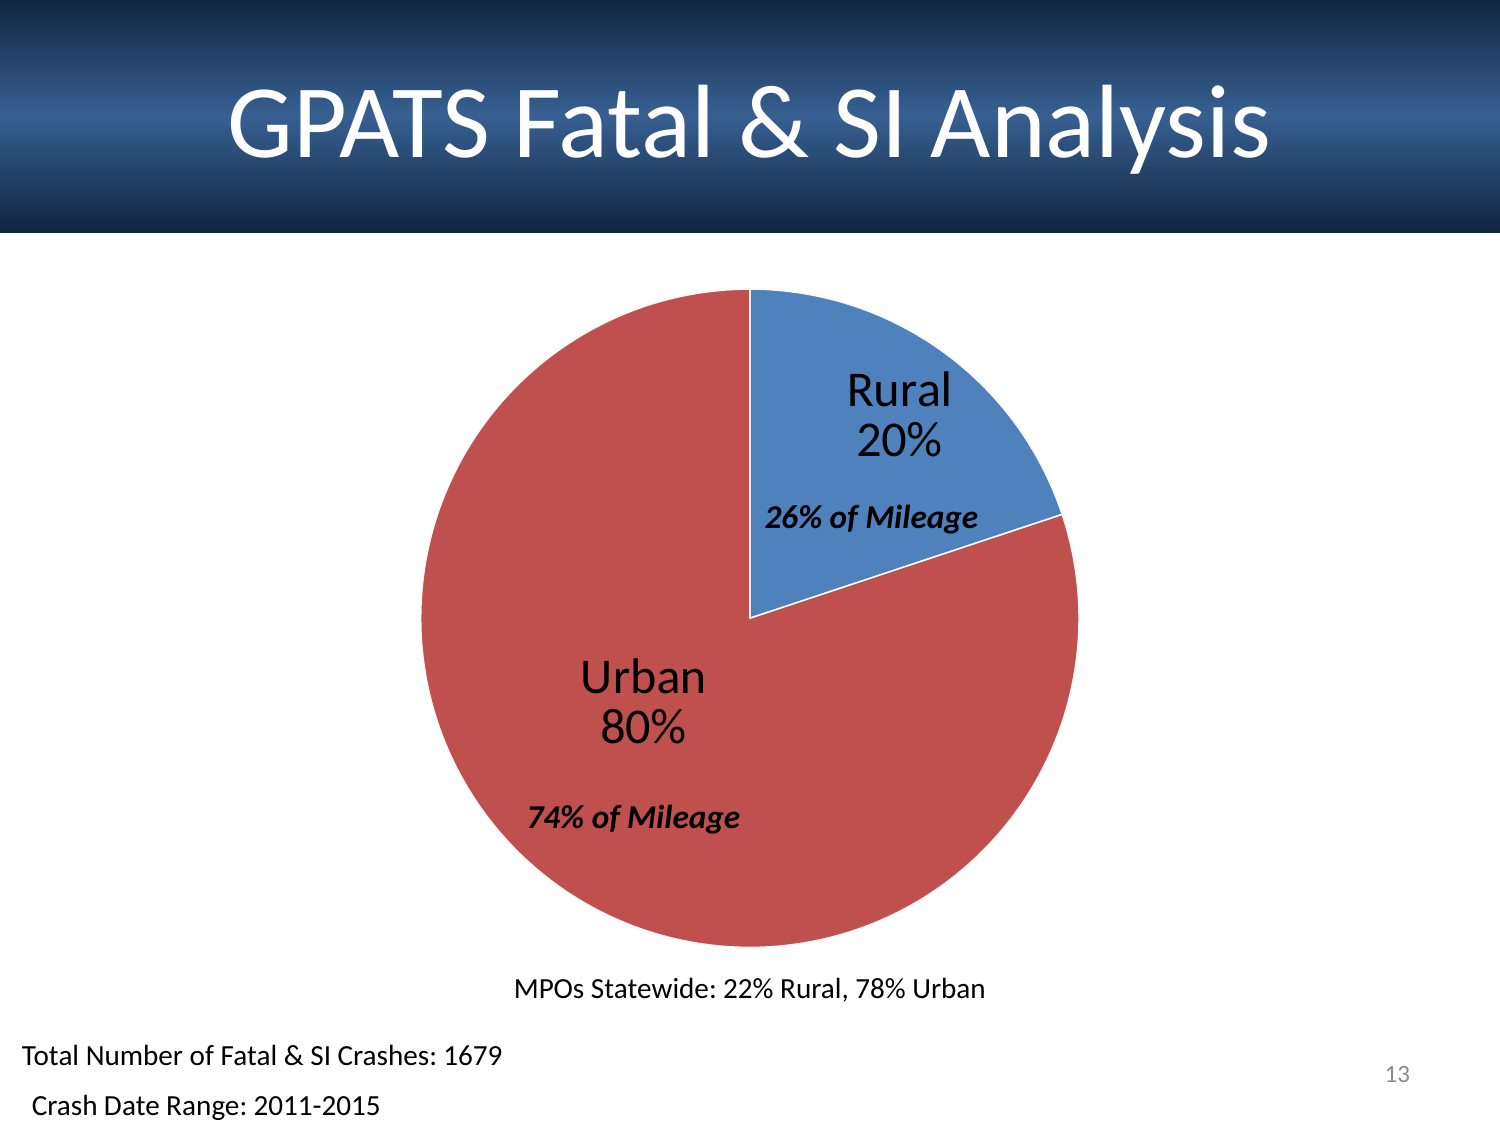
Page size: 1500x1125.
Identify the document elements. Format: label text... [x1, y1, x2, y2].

text_box GPATS Fatal & SI Analysis [0, 0, 1500, 232]
chart [0, 232, 1500, 1038]
slide_number 13 [1074, 1047, 1425, 1103]
text_box Total Number of Fatal & SI Crashes: 1679 [0, 1046, 525, 1079]
text_box Crash Date Range: 2011-2015 [0, 1079, 413, 1125]
